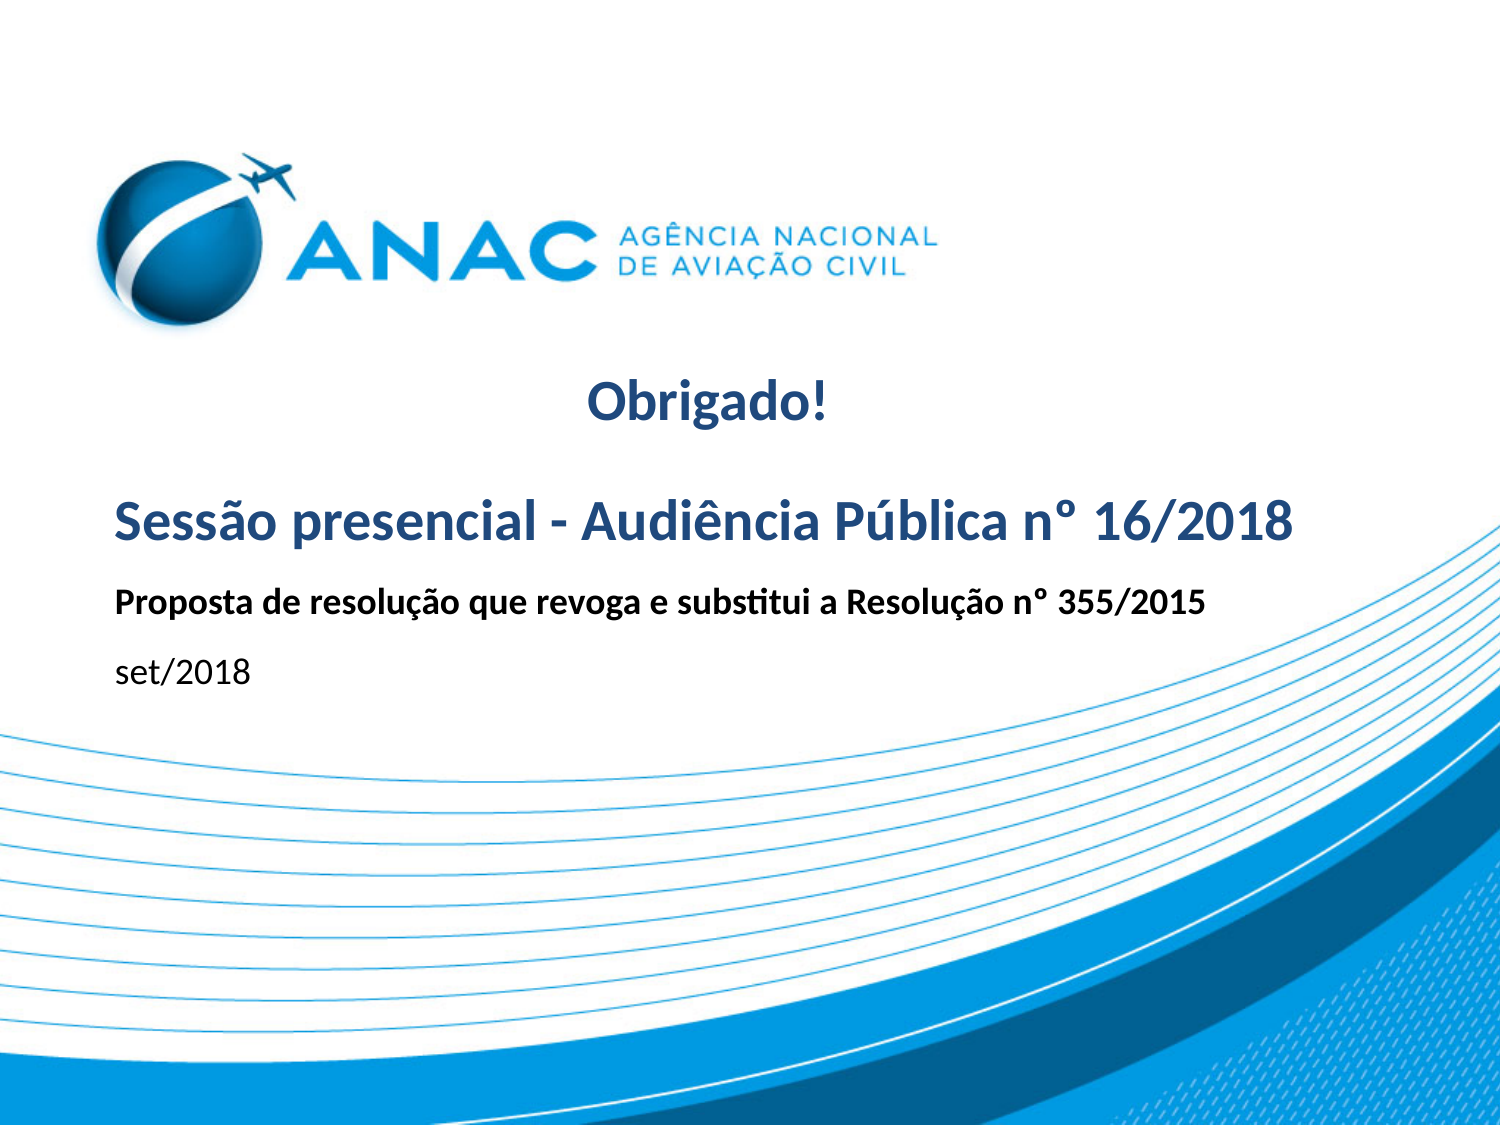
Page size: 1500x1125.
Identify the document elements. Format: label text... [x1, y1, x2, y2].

picture [1431, 1064, 1437, 1072]
picture [1305, 1073, 1310, 1081]
picture [1365, 1081, 1371, 1089]
picture [1435, 1110, 1440, 1118]
picture [1256, 1062, 1262, 1070]
picture [1383, 1088, 1388, 1096]
picture [1365, 1117, 1370, 1125]
picture [1388, 1028, 1394, 1036]
picture [1155, 1099, 1161, 1108]
picture [1468, 973, 1473, 981]
picture [1485, 945, 1492, 952]
picture [1401, 1024, 1407, 1033]
picture [1454, 1011, 1460, 1019]
picture [1444, 1096, 1449, 1104]
picture [1447, 954, 1452, 962]
picture [1389, 993, 1394, 1001]
picture [1261, 1073, 1266, 1081]
picture [1354, 978, 1360, 986]
picture [1398, 978, 1403, 987]
picture [1441, 944, 1448, 952]
picture [1494, 966, 1500, 973]
picture [1190, 1115, 1196, 1123]
picture [1230, 1069, 1236, 1076]
picture [1321, 1115, 1327, 1125]
picture [1243, 1065, 1249, 1074]
picture [1291, 1112, 1296, 1120]
picture [1457, 1093, 1462, 1101]
picture [1471, 1054, 1476, 1062]
picture [1397, 1014, 1403, 1022]
picture [1387, 1064, 1393, 1072]
picture [1432, 993, 1438, 1001]
picture [1464, 962, 1469, 970]
picture [1421, 926, 1426, 934]
picture [1348, 1074, 1354, 1082]
picture [1461, 1104, 1466, 1112]
picture [1424, 971, 1430, 980]
picture [1378, 1113, 1383, 1121]
picture [1247, 1076, 1253, 1084]
picture [1278, 1080, 1284, 1088]
picture [1460, 951, 1465, 959]
picture [1453, 1047, 1459, 1055]
picture [1482, 933, 1487, 942]
picture [1362, 999, 1368, 1008]
picture [1428, 983, 1434, 991]
picture [1367, 1010, 1372, 1018]
picture [1269, 1058, 1275, 1067]
picture [1417, 1103, 1423, 1111]
picture [1457, 1058, 1463, 1065]
picture [1260, 1108, 1266, 1116]
picture [1446, 1025, 1451, 1033]
picture [1344, 1028, 1350, 1036]
picture [1487, 1096, 1493, 1105]
picture [1405, 1071, 1410, 1079]
picture [1475, 1030, 1481, 1037]
picture [1415, 1021, 1421, 1029]
picture [1409, 1117, 1414, 1125]
picture [1310, 1013, 1315, 1021]
picture [1208, 1086, 1215, 1095]
picture [1455, 941, 1461, 948]
picture [1295, 1087, 1301, 1096]
picture [1292, 1041, 1297, 1049]
picture [1480, 1040, 1485, 1048]
picture [1437, 969, 1443, 977]
picture [1314, 1024, 1320, 1032]
picture [1472, 983, 1478, 991]
picture [1454, 976, 1460, 984]
picture [1465, 1114, 1471, 1122]
picture [1185, 1103, 1192, 1112]
picture [1376, 996, 1381, 1004]
picture [1479, 1075, 1485, 1083]
picture [1456, 905, 1462, 913]
picture [1469, 937, 1475, 945]
picture [1297, 1017, 1302, 1025]
picture [1469, 901, 1475, 910]
picture [1419, 996, 1425, 1005]
picture [1438, 933, 1443, 941]
picture [1484, 1085, 1489, 1094]
picture [1277, 1115, 1283, 1125]
picture [1347, 1109, 1353, 1117]
text_box Obrigado! Sessão presencial - Audiência Pública nº 16/2018 Proposta de resolução que revoga e substitui a Resolução nº 355/2015 set/2018 [100, 338, 1317, 716]
picture [1460, 916, 1466, 924]
picture [1326, 1056, 1332, 1064]
picture [1326, 1091, 1331, 1099]
picture [1199, 1100, 1205, 1108]
picture [1322, 1045, 1327, 1053]
picture [1427, 1089, 1432, 1097]
picture [1491, 884, 1497, 892]
picture [1489, 1026, 1494, 1034]
picture [1344, 1063, 1349, 1072]
picture [1471, 1019, 1477, 1026]
picture [1494, 1036, 1500, 1043]
picture [1274, 1034, 1280, 1042]
picture [1349, 1002, 1355, 1011]
picture [1380, 972, 1386, 980]
picture [1396, 1085, 1401, 1093]
picture [432, 722, 1500, 1125]
picture [1331, 1031, 1337, 1039]
picture [1485, 1015, 1490, 1023]
picture [1434, 923, 1440, 931]
picture [1487, 873, 1493, 882]
picture [1448, 1071, 1454, 1080]
picture [1313, 1094, 1318, 1102]
picture [1239, 1055, 1245, 1063]
picture [1273, 1105, 1278, 1113]
picture [1488, 1061, 1494, 1070]
picture [1444, 1060, 1450, 1069]
picture [1133, 1117, 1139, 1125]
picture [0, 0, 1500, 1063]
picture [1462, 1068, 1468, 1076]
picture [1490, 955, 1495, 963]
picture [1485, 980, 1491, 988]
picture [1278, 1045, 1284, 1052]
picture [1434, 958, 1440, 965]
picture [1323, 1010, 1329, 1018]
picture [1418, 1068, 1424, 1075]
picture [1330, 1102, 1336, 1110]
picture [1384, 1017, 1390, 1025]
picture [1420, 961, 1425, 970]
picture [1475, 1065, 1480, 1073]
picture [1354, 1014, 1359, 1022]
picture [1318, 1034, 1324, 1043]
picture [1369, 1057, 1376, 1064]
picture [1458, 1022, 1464, 1030]
picture [1466, 1043, 1472, 1052]
picture [1481, 969, 1487, 977]
picture [1391, 1110, 1397, 1118]
picture [1252, 1052, 1258, 1060]
picture [1387, 1099, 1393, 1107]
picture [1361, 1106, 1366, 1114]
picture [1334, 1112, 1340, 1121]
picture [1287, 1066, 1292, 1074]
picture [1440, 1050, 1446, 1058]
picture [1494, 1000, 1500, 1008]
picture [1358, 989, 1364, 996]
picture [1450, 1001, 1456, 1008]
picture [1473, 912, 1479, 920]
picture [1234, 1080, 1240, 1088]
picture [1400, 1095, 1406, 1104]
picture [1168, 1096, 1174, 1105]
picture [1352, 1084, 1358, 1093]
picture [1221, 1083, 1227, 1091]
picture [1226, 1058, 1231, 1066]
picture [1437, 1004, 1443, 1011]
picture [1465, 891, 1471, 899]
picture [1477, 958, 1482, 967]
picture [1340, 1017, 1346, 1025]
picture [1462, 1033, 1468, 1041]
picture [1484, 1050, 1490, 1058]
picture [1423, 1043, 1428, 1051]
picture [1422, 1078, 1428, 1086]
picture [1446, 989, 1452, 998]
picture [1265, 1083, 1271, 1092]
picture [1331, 1066, 1336, 1075]
picture [1181, 1093, 1188, 1102]
picture [1204, 1076, 1209, 1084]
picture [1406, 1000, 1412, 1008]
picture [1492, 1072, 1500, 1080]
picture [1361, 1070, 1367, 1078]
picture [1415, 986, 1421, 996]
picture [1410, 1011, 1416, 1019]
picture [1466, 1078, 1472, 1086]
picture [1243, 1101, 1248, 1109]
picture [1390, 957, 1395, 965]
picture [1336, 1041, 1341, 1050]
picture [1448, 1106, 1454, 1115]
picture [1478, 888, 1484, 896]
picture [1450, 966, 1456, 973]
picture [1413, 1092, 1419, 1100]
picture [1375, 1031, 1381, 1040]
picture [1464, 927, 1470, 935]
picture [1441, 1015, 1446, 1023]
picture [1362, 1035, 1368, 1043]
picture [1343, 1099, 1349, 1107]
picture [1371, 986, 1377, 993]
picture [1390, 907, 1397, 915]
picture [1401, 1060, 1406, 1068]
picture [1218, 1072, 1223, 1080]
picture [1283, 1055, 1289, 1064]
picture [1436, 1040, 1441, 1048]
picture [1407, 965, 1412, 973]
picture [1309, 1084, 1314, 1092]
picture [1212, 1097, 1218, 1105]
picture [1309, 1048, 1317, 1057]
picture [1481, 837, 1487, 844]
picture [595, 1120, 618, 1125]
picture [1332, 996, 1337, 1004]
picture [1266, 1048, 1271, 1056]
picture [1203, 1111, 1209, 1119]
picture [1300, 1098, 1305, 1106]
picture [1369, 1091, 1375, 1100]
picture [1282, 1091, 1288, 1099]
picture [1409, 1082, 1415, 1090]
picture [1195, 1090, 1200, 1098]
picture [1304, 1109, 1310, 1117]
picture [1374, 1102, 1380, 1111]
picture [1313, 1059, 1319, 1067]
picture [1340, 1053, 1345, 1061]
picture [1440, 1085, 1445, 1094]
picture [1414, 1057, 1419, 1065]
picture [1225, 1093, 1231, 1102]
picture [1177, 1118, 1183, 1125]
picture [1404, 1106, 1410, 1114]
picture [1478, 923, 1483, 931]
picture [1349, 1039, 1354, 1047]
picture [1376, 917, 1382, 924]
picture [1397, 1049, 1402, 1057]
picture [1378, 1077, 1384, 1086]
picture [1492, 1108, 1498, 1115]
picture [1418, 1033, 1424, 1040]
picture [1353, 1049, 1359, 1057]
picture [1317, 1105, 1322, 1114]
picture [1301, 1027, 1307, 1035]
picture [1247, 1112, 1252, 1120]
picture [1475, 994, 1482, 1002]
picture [1393, 1039, 1398, 1047]
picture [1380, 1007, 1386, 1015]
picture [1383, 1053, 1389, 1061]
picture [1478, 1111, 1484, 1118]
picture [1146, 1114, 1152, 1122]
picture [1371, 1021, 1376, 1029]
picture [1397, 821, 1405, 828]
picture [1431, 1100, 1436, 1108]
picture [1453, 1082, 1459, 1090]
picture [1459, 986, 1465, 995]
picture [1424, 1007, 1429, 1016]
picture [1416, 951, 1421, 959]
picture [1251, 1087, 1257, 1095]
picture [1398, 943, 1404, 952]
picture [1410, 1046, 1415, 1054]
picture [1305, 1038, 1310, 1046]
picture [1287, 1030, 1293, 1039]
picture [1425, 936, 1430, 945]
picture [1412, 940, 1417, 948]
picture [1286, 1102, 1292, 1109]
picture [1435, 1075, 1441, 1083]
picture [1481, 1005, 1487, 1013]
picture [1356, 1095, 1362, 1103]
picture [1483, 898, 1488, 906]
picture [1385, 982, 1390, 990]
picture [1449, 1036, 1455, 1044]
picture [1336, 1007, 1342, 1014]
picture [1357, 1024, 1363, 1033]
picture [1366, 1046, 1371, 1054]
picture [1234, 1115, 1239, 1123]
